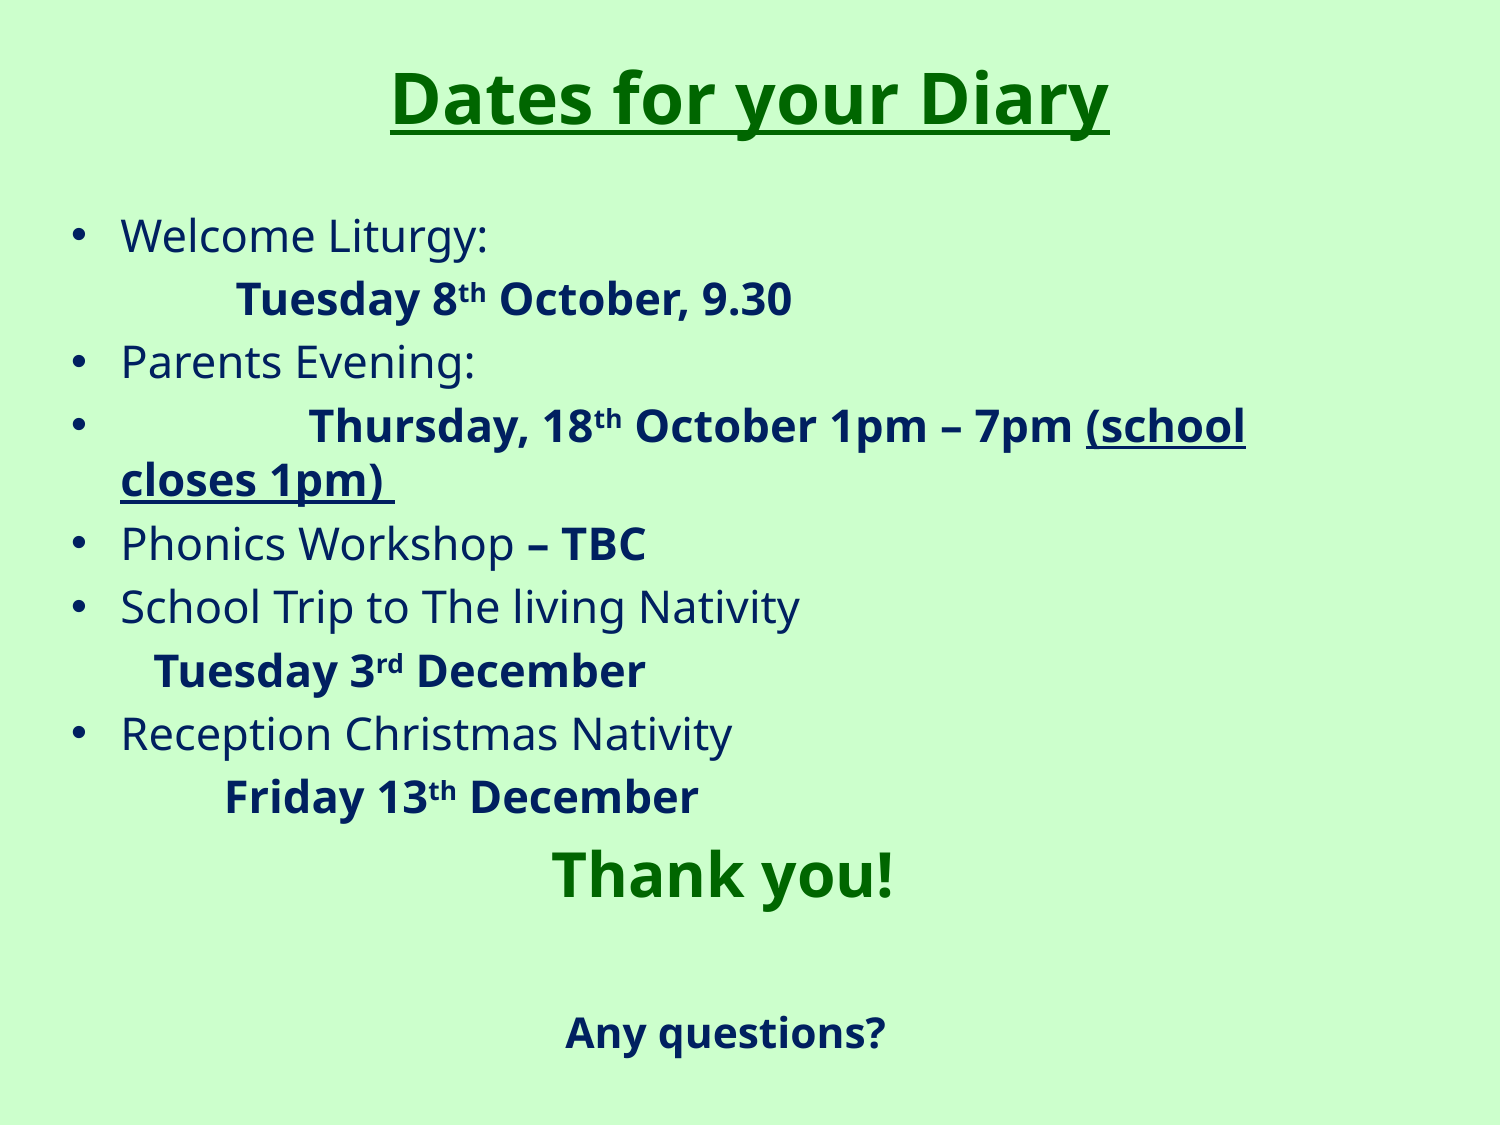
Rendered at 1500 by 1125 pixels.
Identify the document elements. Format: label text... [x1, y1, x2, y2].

list Welcome Liturgy: Tuesday 8th October, 9.30 Parents Evening: Thursday, 18th October 1pm – 7pm (school closes 1pm) Phonics Workshop – TBC School Trip to The living Nativity Tuesday 3rd December Reception Christmas Nativity Friday 13th December Thank you! Any questions? [56, 199, 1407, 1071]
title Dates for your Diary [75, 45, 1425, 233]
